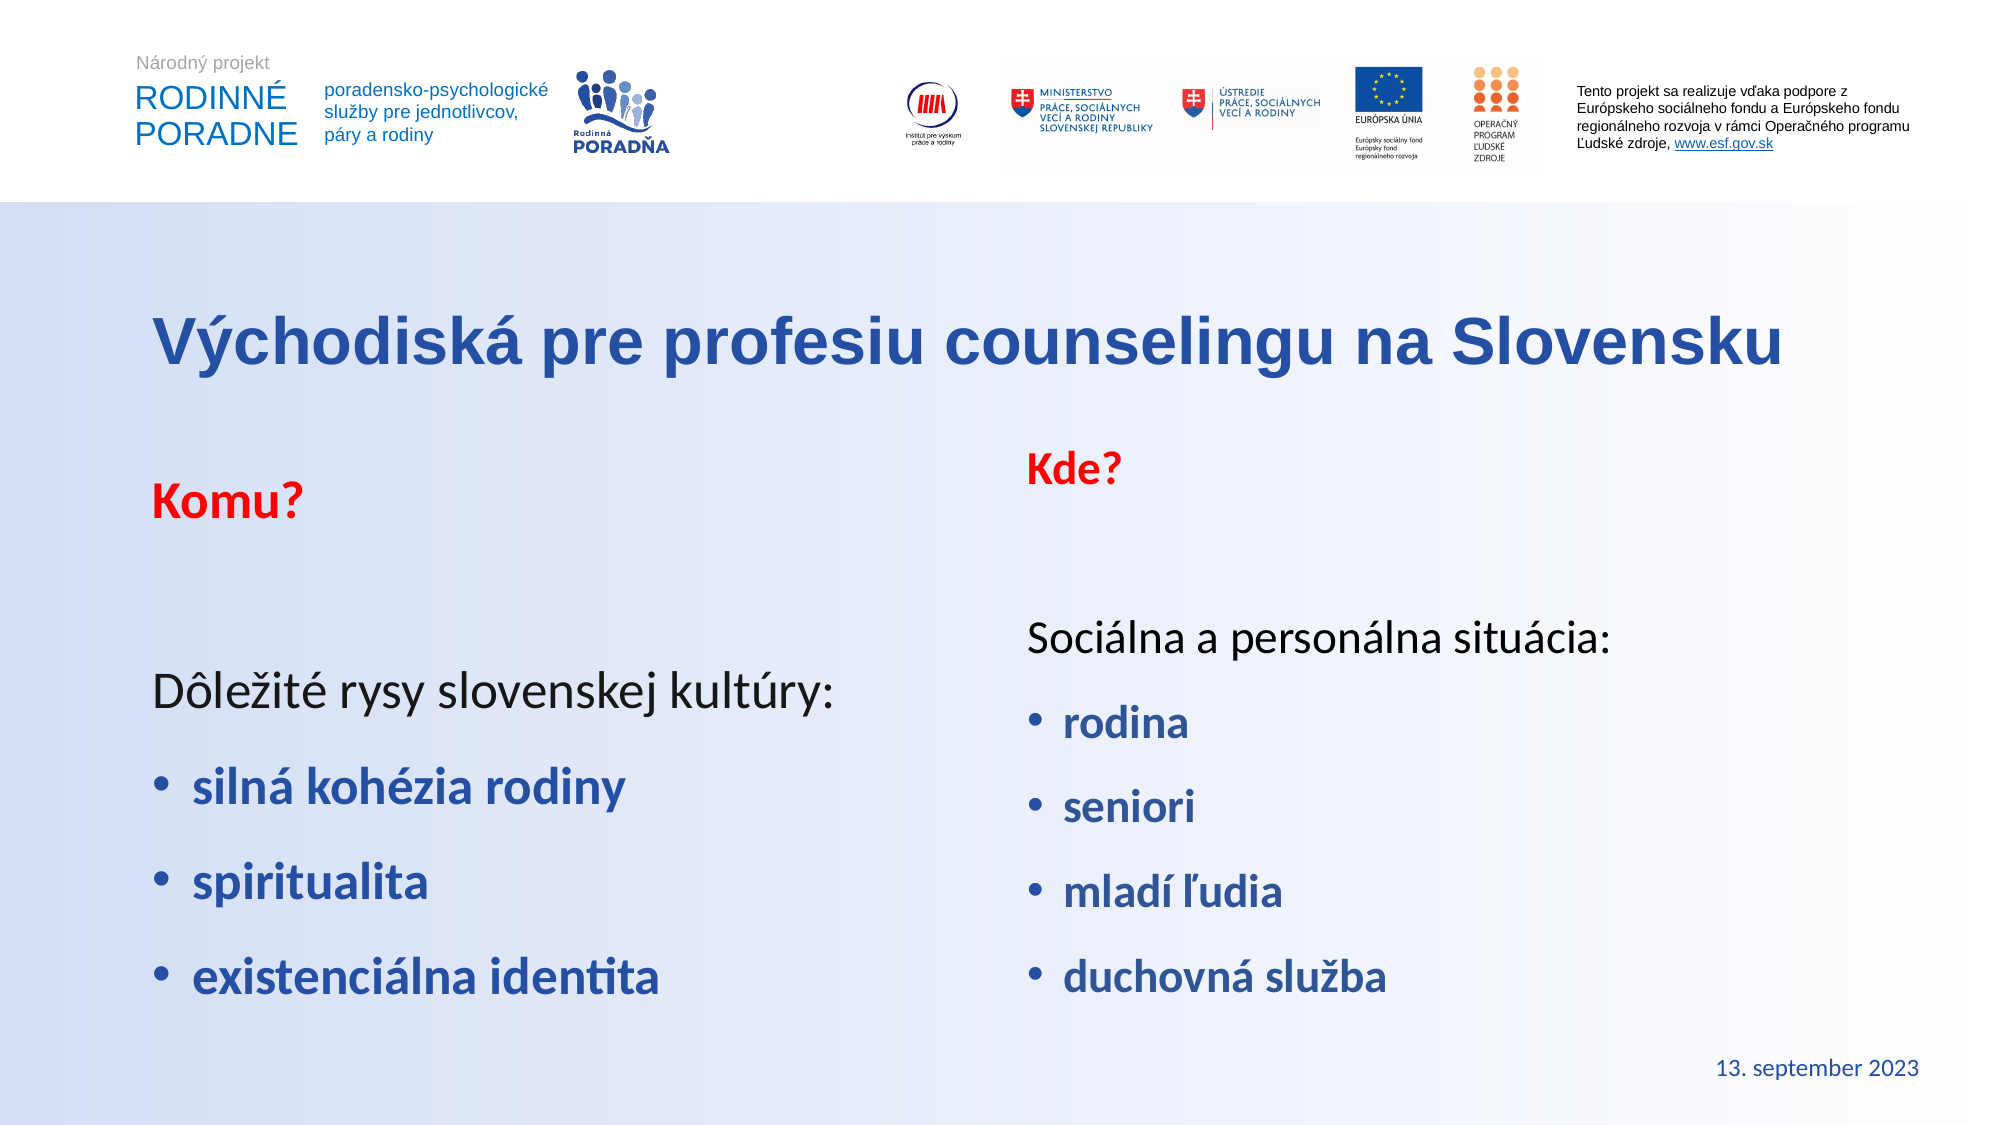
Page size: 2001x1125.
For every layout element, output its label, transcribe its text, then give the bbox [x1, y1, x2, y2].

text_box Národný projekt [121, 45, 395, 82]
title Východiská pre profesiu counselingu na Slovensku [137, 251, 1863, 435]
picture [903, 77, 963, 151]
text_box [0, 201, 2000, 1125]
text_box RODINNÉ PORADNE [119, 76, 394, 160]
text_box poradensko-psychologické služby pre jednotlivcov, páry a rodiny [309, 70, 554, 153]
picture [554, 45, 686, 177]
text_box Tento projekt sa realizuje vďaka podpore z Európskeho sociálneho fondu a Európskeho fondu regionálneho rozvoja v rámci Operačného programu Ľudské zdroje, www.esf.gov.sk [1562, 74, 1936, 159]
list Kde? Sociálna a personálna situácia: rodina seniori mladí ľudia duchovná služba [1012, 418, 1863, 1014]
picture [999, 58, 1545, 177]
text_box 13. september 2023 [1667, 1047, 1935, 1104]
list Komu? Dôležité rysy slovenskej kultúry: silná kohézia rodiny spiritualita existenciálna identita [137, 445, 988, 1014]
